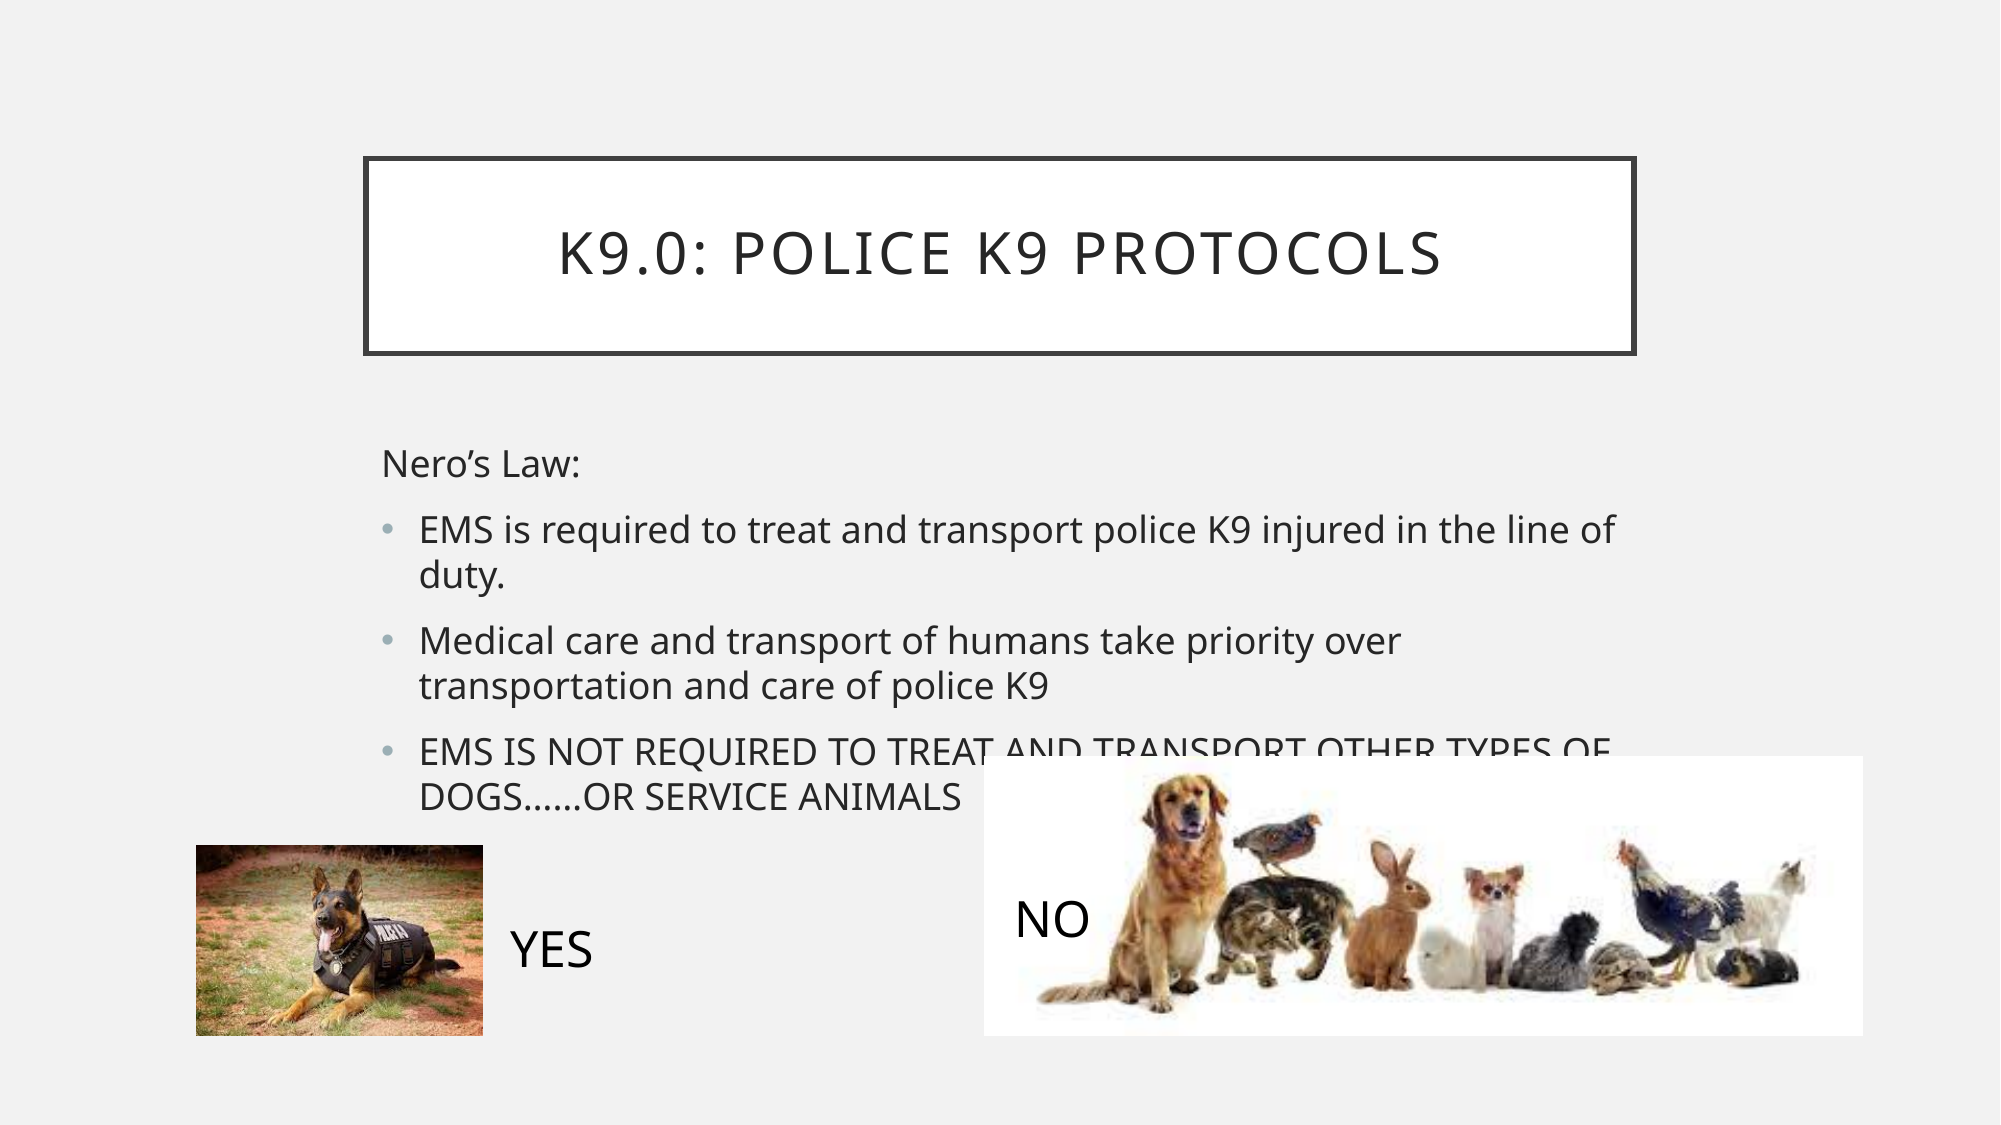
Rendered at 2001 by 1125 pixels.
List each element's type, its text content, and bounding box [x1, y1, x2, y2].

list Nero’s Law: EMS is required to treat and transport police K9 injured in the line of duty. Medical care and transport of humans take priority over transportation and care of police K9 EMS IS NOT REQUIRED TO TREAT AND TRANSPORT OTHER TYPES OF DOGS……OR SERVICE ANIMALS [366, 432, 1634, 942]
title K9.0: POLICE K9 PROTOCOLS [363, 156, 1637, 356]
picture [984, 756, 1863, 1036]
picture [196, 845, 483, 1036]
text_box YES [495, 909, 635, 985]
